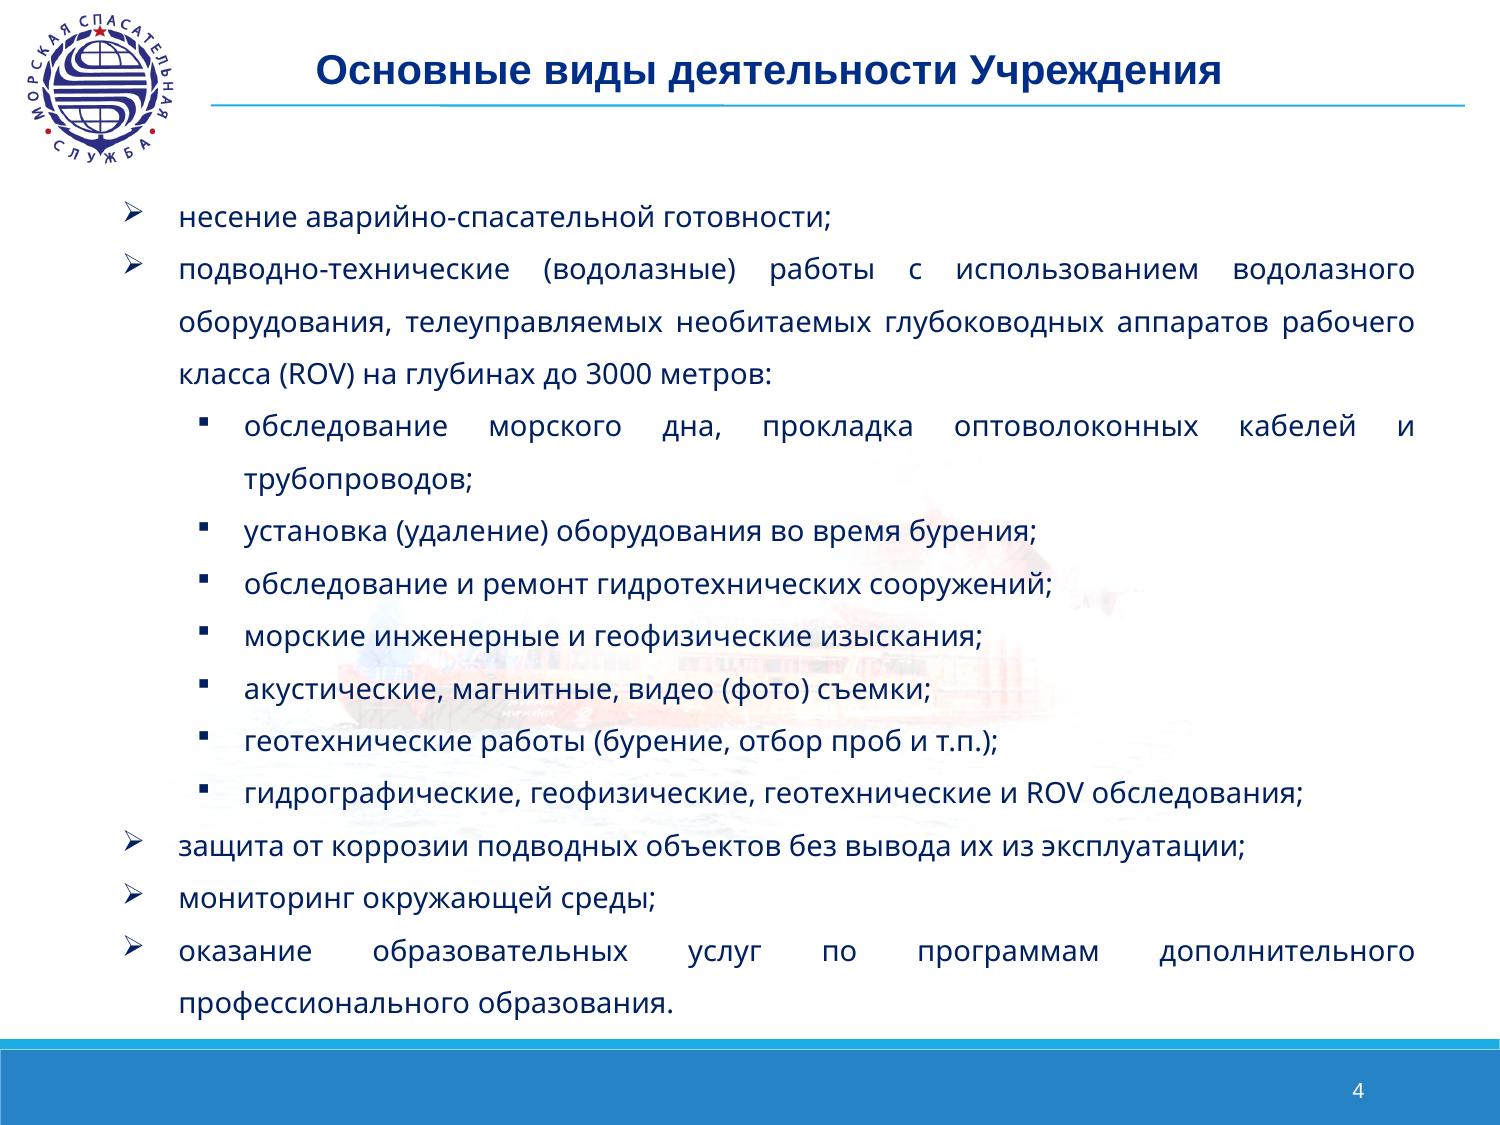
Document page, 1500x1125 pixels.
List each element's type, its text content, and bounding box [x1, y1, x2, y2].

text_box Основные виды деятельности Учреждения [185, 35, 1398, 101]
slide_number 4 [1218, 1059, 1380, 1120]
picture [22, 11, 177, 165]
picture [160, 202, 1379, 888]
text_box несение аварийно-спасательной готовности; подводно-технические (водолазные) работы с использованием водолазного оборудования, телеуправляемых необитаемых глубоководных аппаратов рабочего класса (ROV) на глубинах до 3000 метров: обследование морского дна, прокладка оптоволоконных кабелей и трубопроводов; установка (удаление) оборудования во время бурения; обследование и ремонт гидротехнических сооружений; морские инженерные и геофизические изыскания; акустические, магнитные, видео (фото) съемки; геотехнические работы (бурение, отбор проб и т.п.); гидрографические, геофизические, геотехнические и ROV обследования; защита от коррозии подводных объектов без вывода их из эксплуатации; мониторинг окружающей среды; оказание образовательных услуг по программам дополнительного профессионального образования. [107, 173, 1432, 1027]
